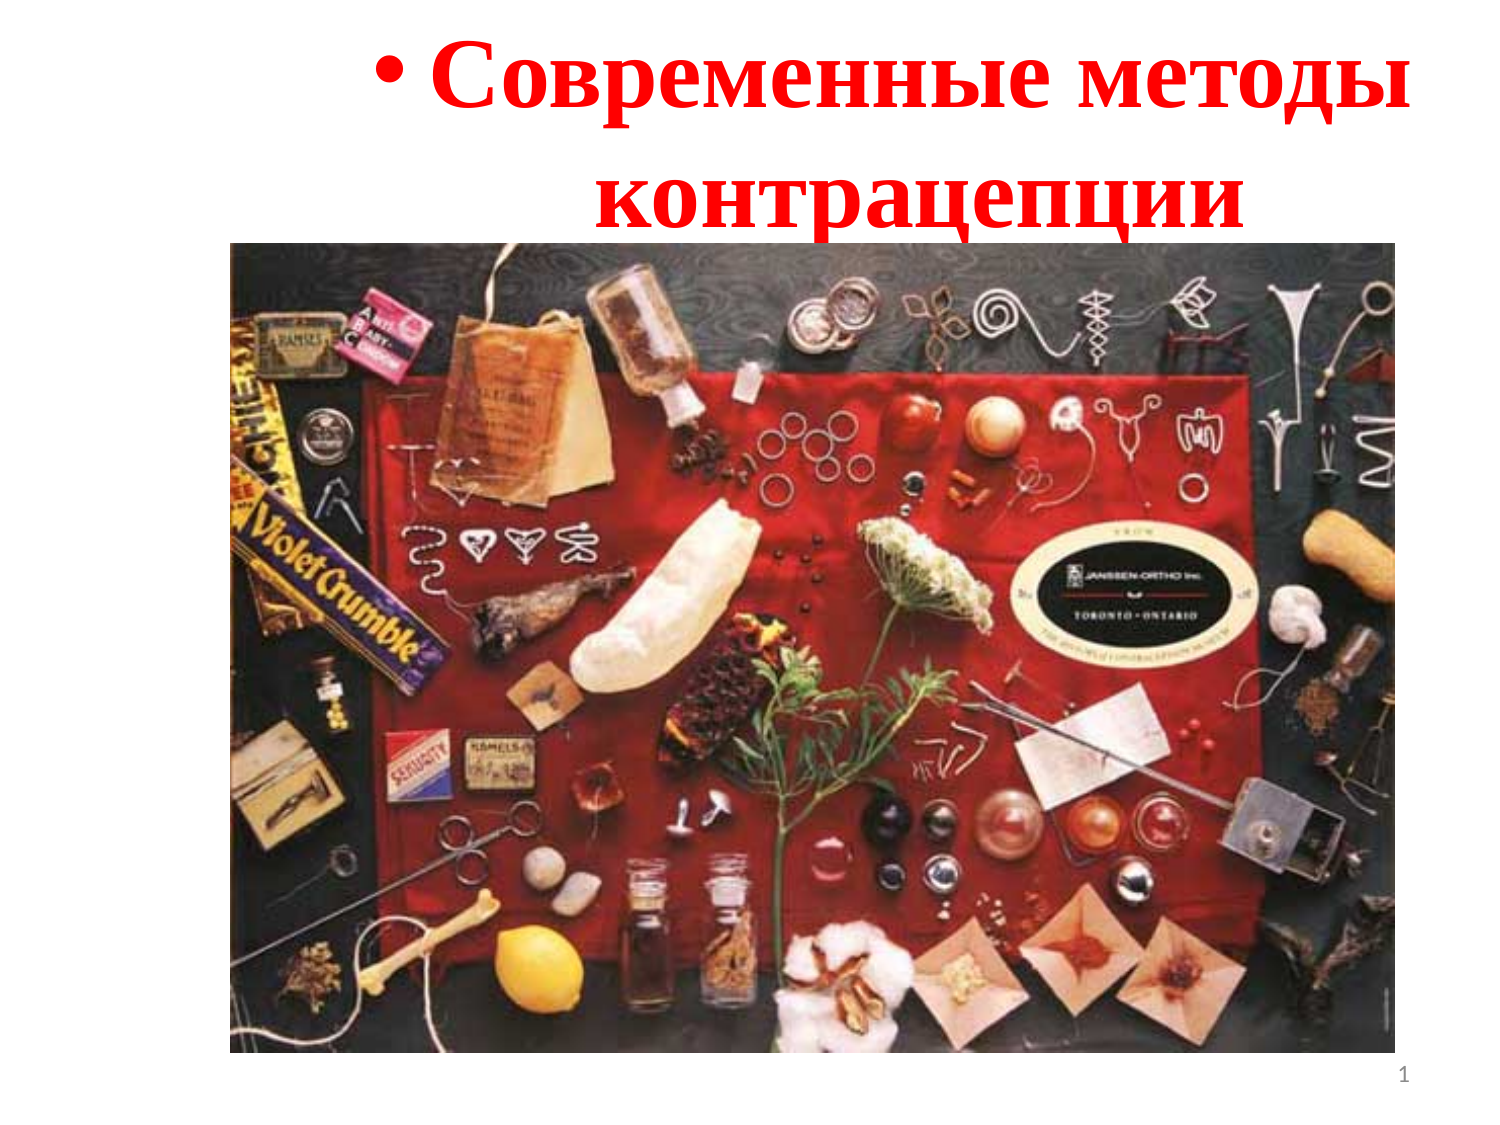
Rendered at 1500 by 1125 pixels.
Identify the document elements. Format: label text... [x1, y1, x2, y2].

slide_number 1 [1074, 1042, 1425, 1103]
subtitle Современные методы контрацепции [284, 0, 1500, 1008]
picture [229, 243, 1395, 1053]
